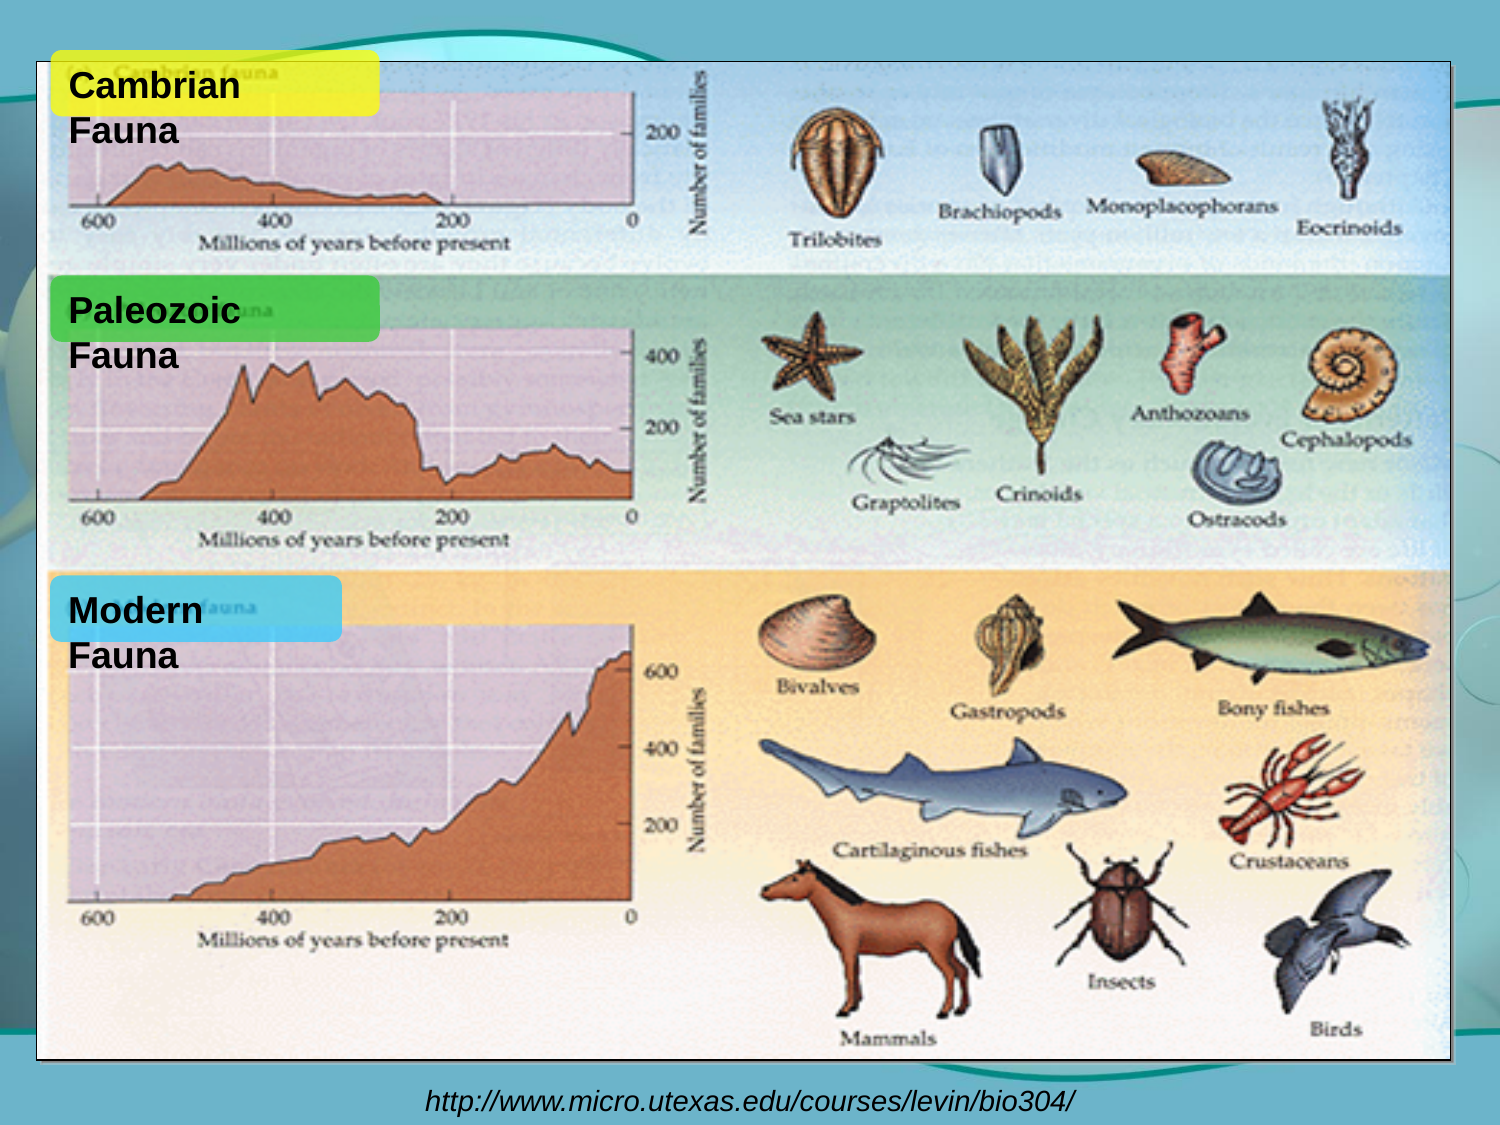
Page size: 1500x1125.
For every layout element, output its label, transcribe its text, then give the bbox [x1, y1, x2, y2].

text_box Cambrian Fauna [50, 50, 380, 60]
text_box http://www.micro.utexas.edu/courses/levin/bio304/ [410, 1074, 1091, 1125]
picture [0, 0, 1500, 1125]
